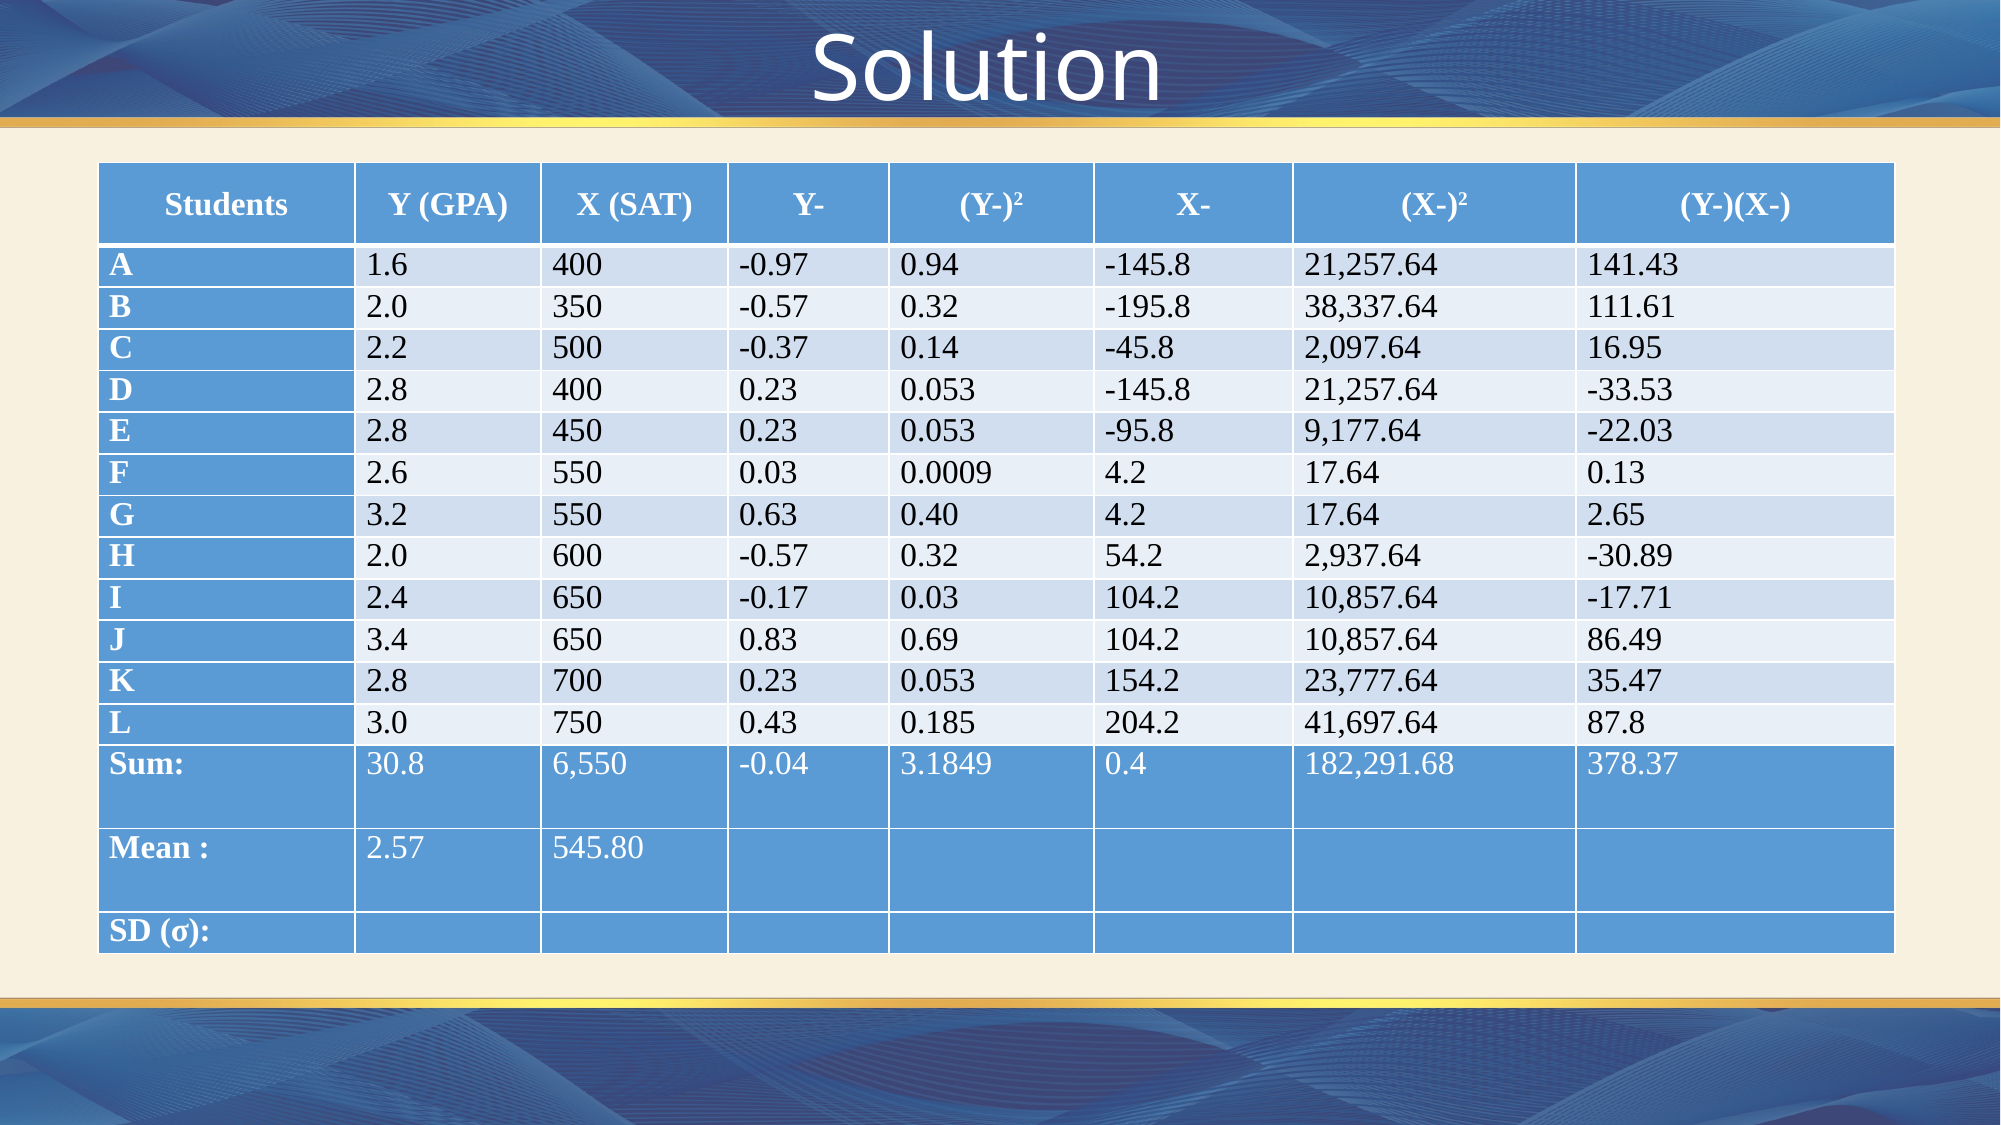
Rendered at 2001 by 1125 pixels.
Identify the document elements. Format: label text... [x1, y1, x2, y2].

picture [0, 0, 2001, 1125]
title Solution [137, 7, 1863, 136]
